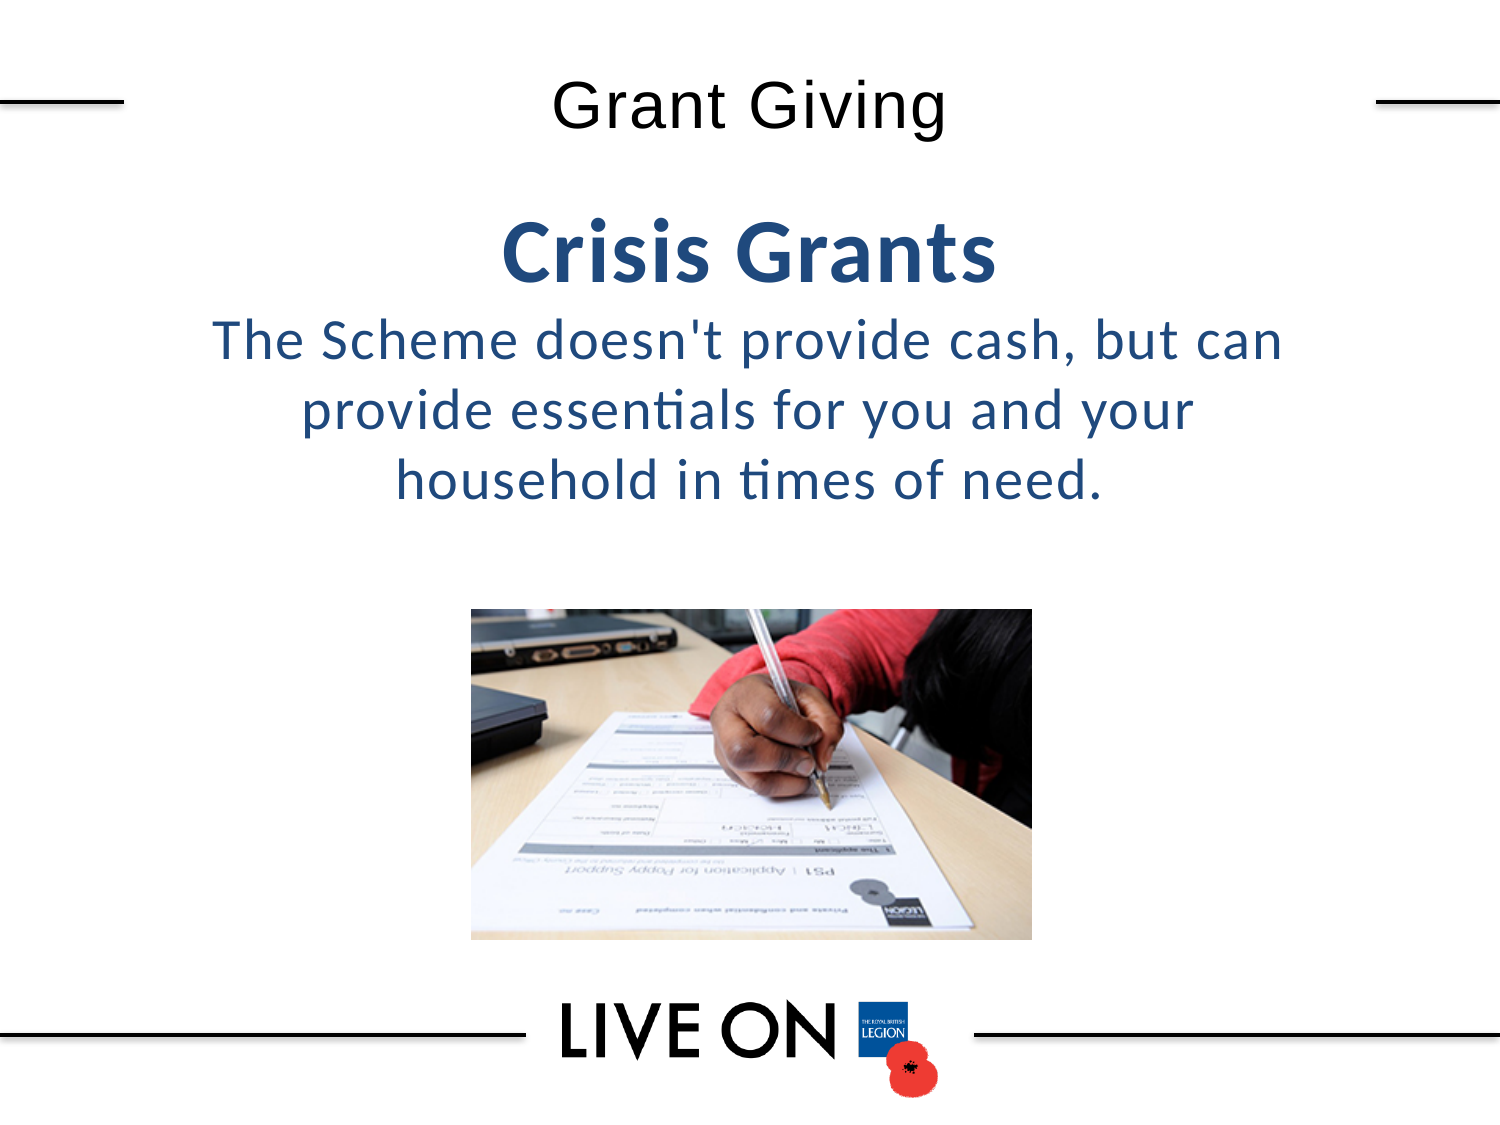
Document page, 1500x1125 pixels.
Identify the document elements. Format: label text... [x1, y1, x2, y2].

subtitle Crisis Grants The Scheme doesn't provide cash, but can provide essentials for you and your household in times of need. [171, 161, 1329, 775]
title Grant Giving [171, 42, 1329, 161]
picture [562, 999, 938, 1098]
picture [471, 609, 1032, 940]
